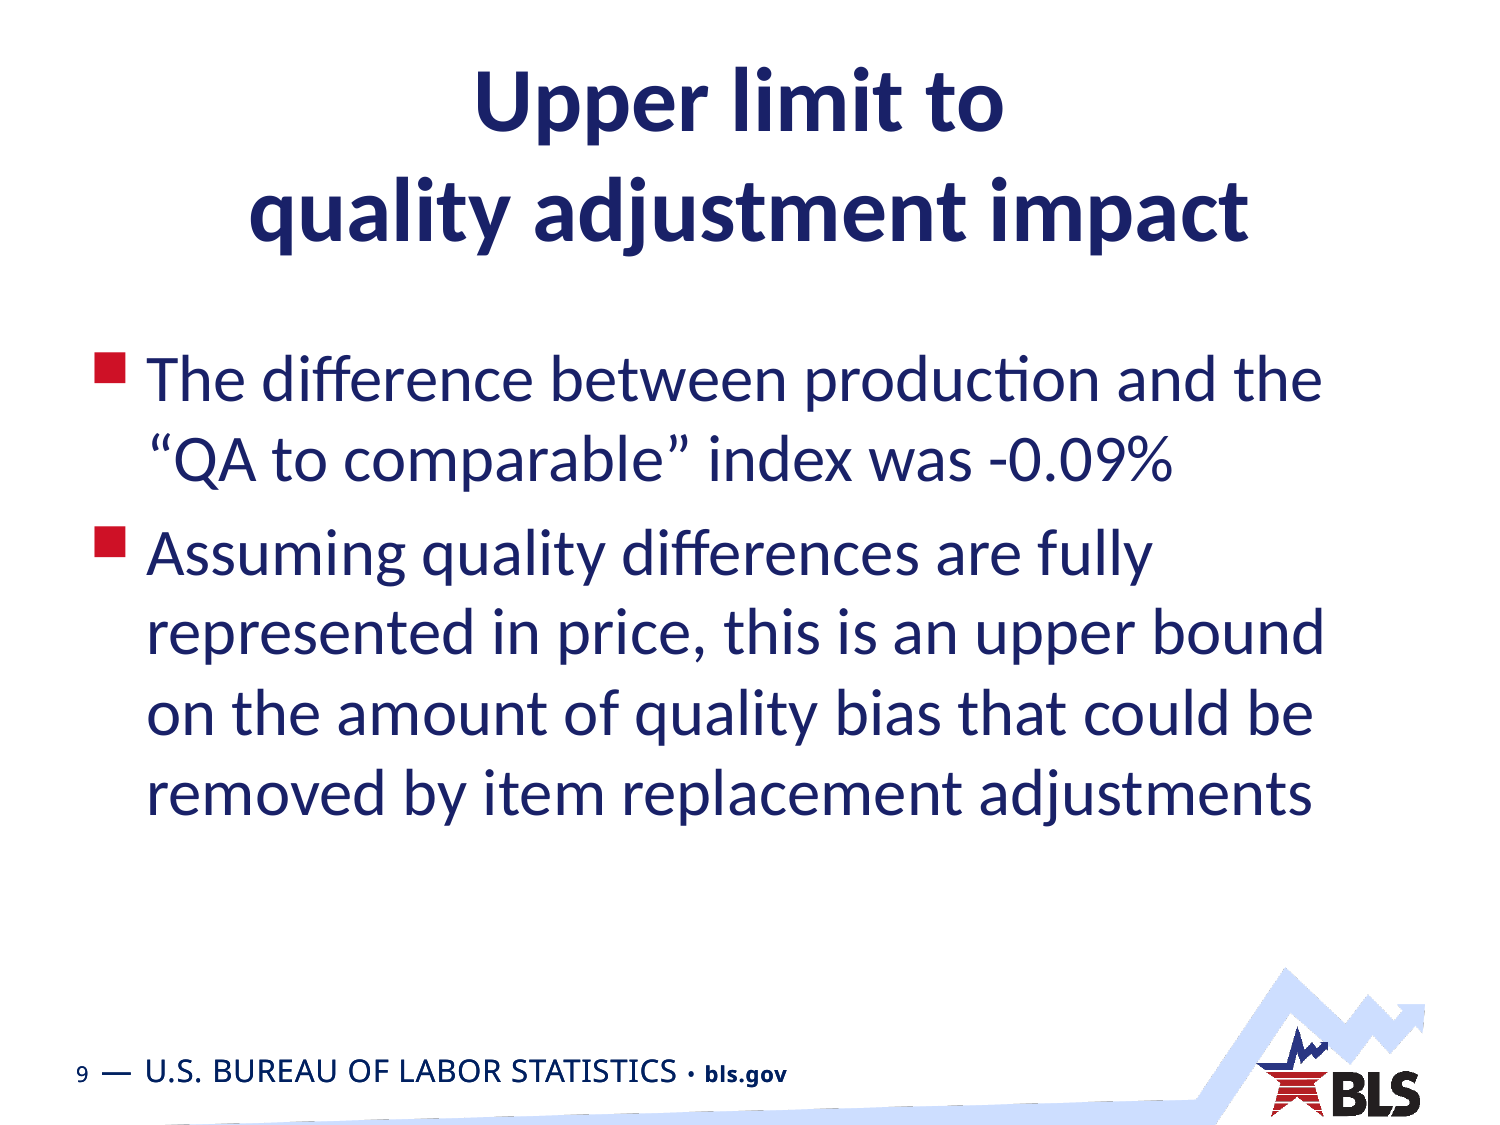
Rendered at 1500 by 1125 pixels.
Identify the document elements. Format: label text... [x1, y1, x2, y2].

list The difference between production and the “QA to comparable” index was -0.09% Assuming quality differences are fully represented in price, this is an upper bound on the amount of quality bias that could be removed by item replacement adjustments [74, 327, 1426, 983]
title Upper limit to quality adjustment impact [74, 31, 1426, 165]
picture [40, 967, 1425, 1125]
